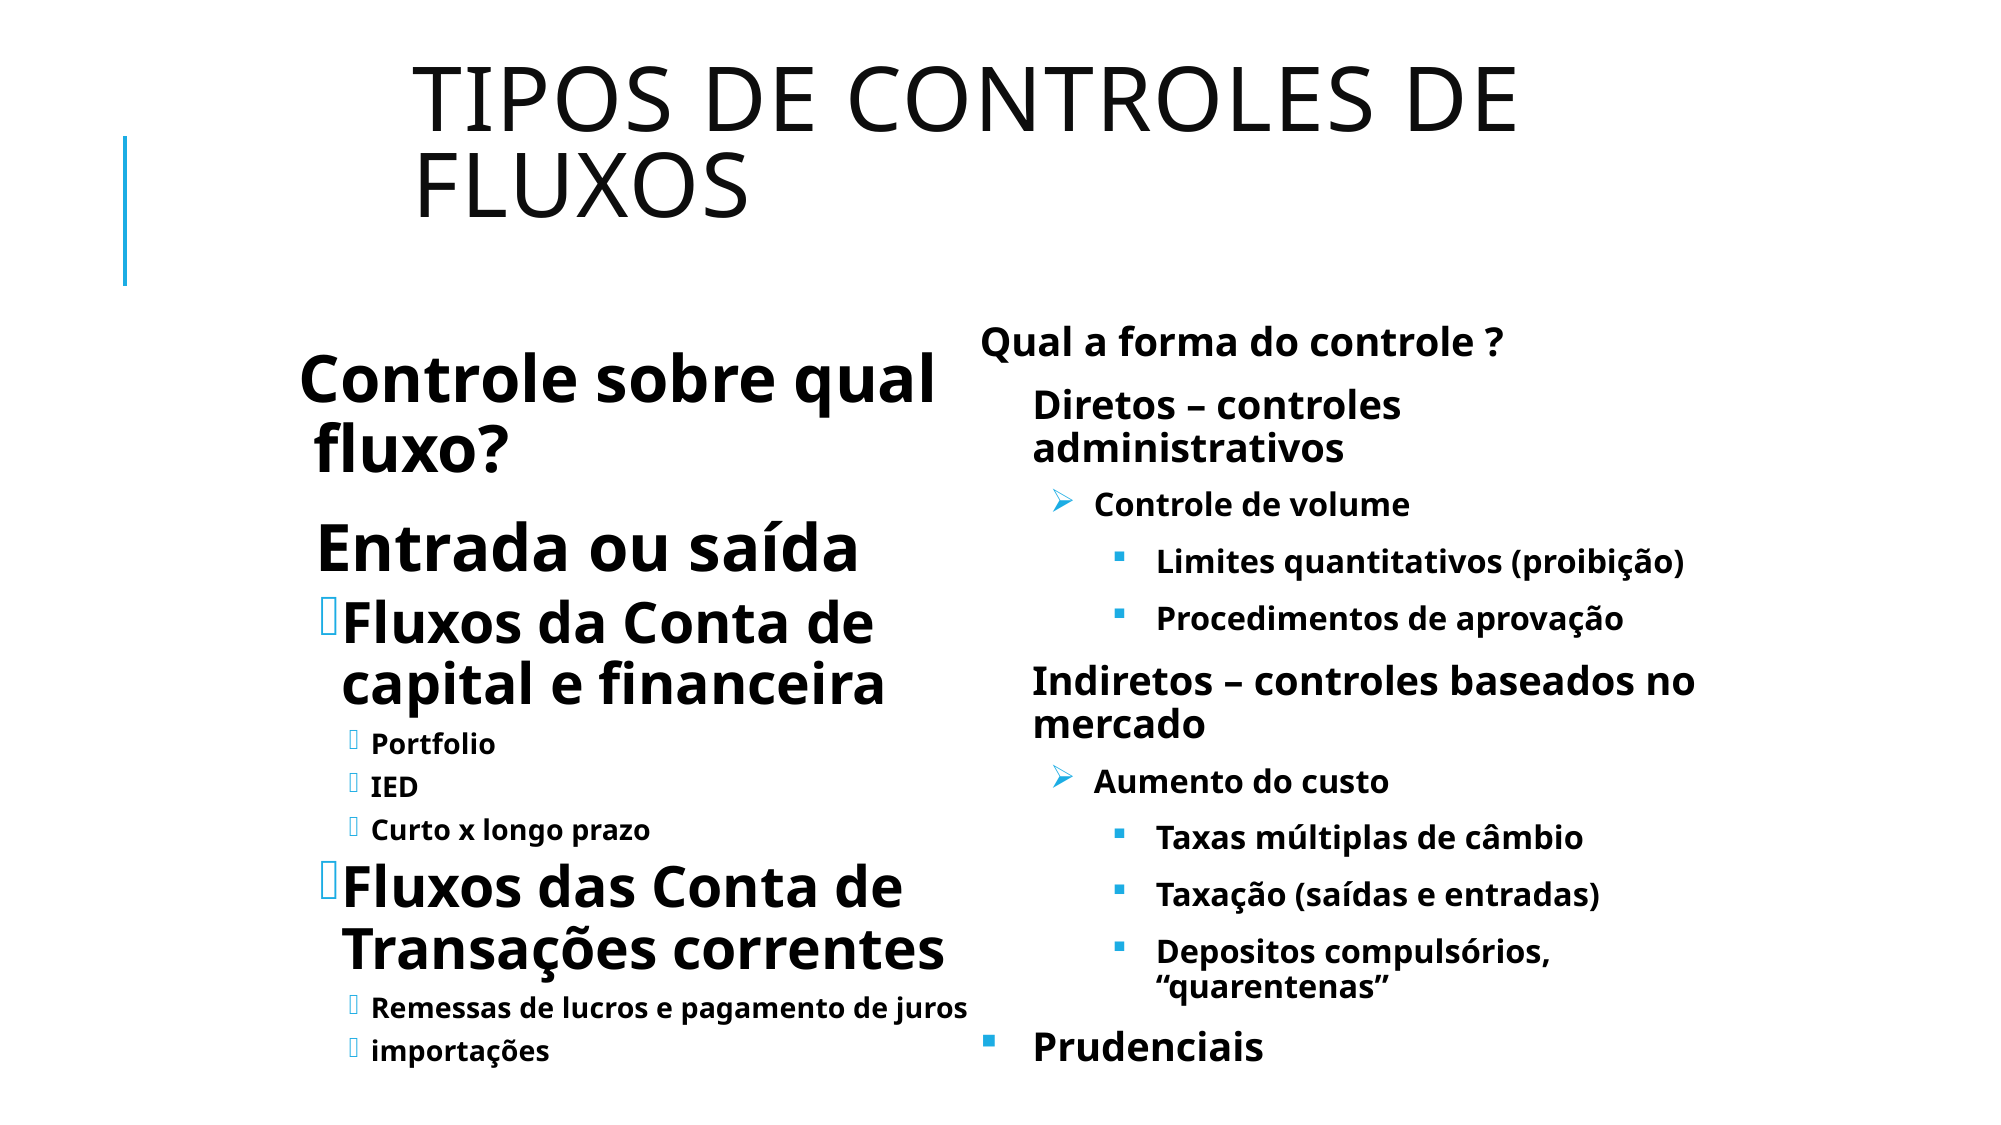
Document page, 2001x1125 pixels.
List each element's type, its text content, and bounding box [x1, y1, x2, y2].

title Tipos de Controles de fluxos [397, 54, 1711, 243]
list Qual a forma do controle ? Diretos – controles administrativos Controle de volume Limites quantitativos (proibição) Procedimentos de aprovação Indiretos – controles baseados no mercado Aumento do custo Taxas múltiplas de câmbio Taxação (saídas e entradas) Depositos compulsórios, “quarentenas” Prudenciais [964, 314, 1721, 1094]
list Controle sobre qual fluxo? Entrada ou saída Fluxos da Conta de capital e financeira Portfolio IED Curto x longo prazo Fluxos das Conta de Transações correntes Remessas de lucros e pagamento de juros importações [291, 338, 989, 1083]
